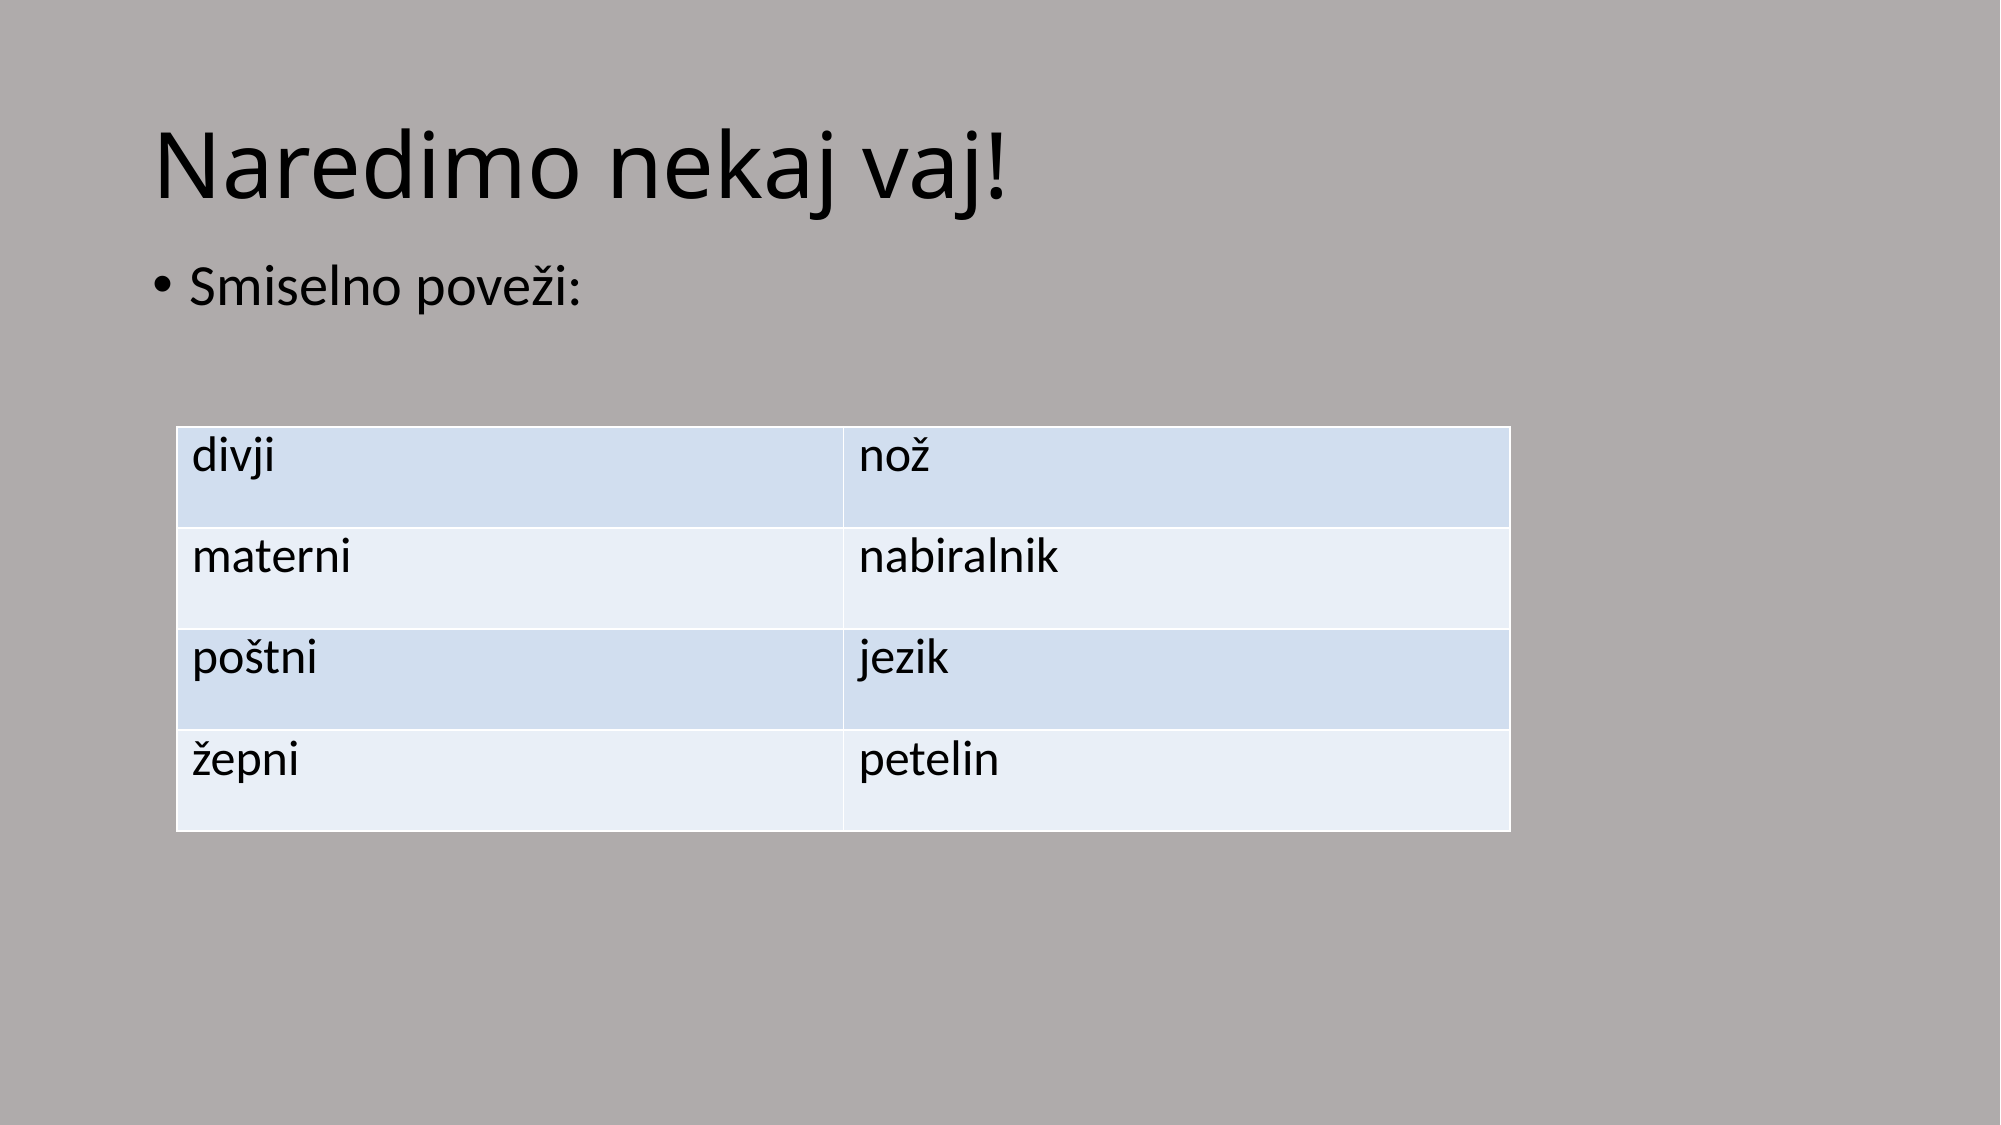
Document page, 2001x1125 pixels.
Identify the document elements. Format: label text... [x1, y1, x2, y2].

table_cell jezik [844, 630, 1509, 729]
table_header nož [844, 428, 1509, 527]
table_header divji [178, 428, 843, 527]
table_cell poštni [178, 630, 843, 729]
table_cell žepni [178, 731, 843, 830]
table_cell nabiralnik [844, 529, 1509, 628]
title Naredimo nekaj vaj! [137, 59, 1863, 248]
list Smiselno poveži: [137, 248, 2000, 962]
table_cell petelin [844, 731, 1509, 830]
table_cell materni [178, 529, 843, 628]
